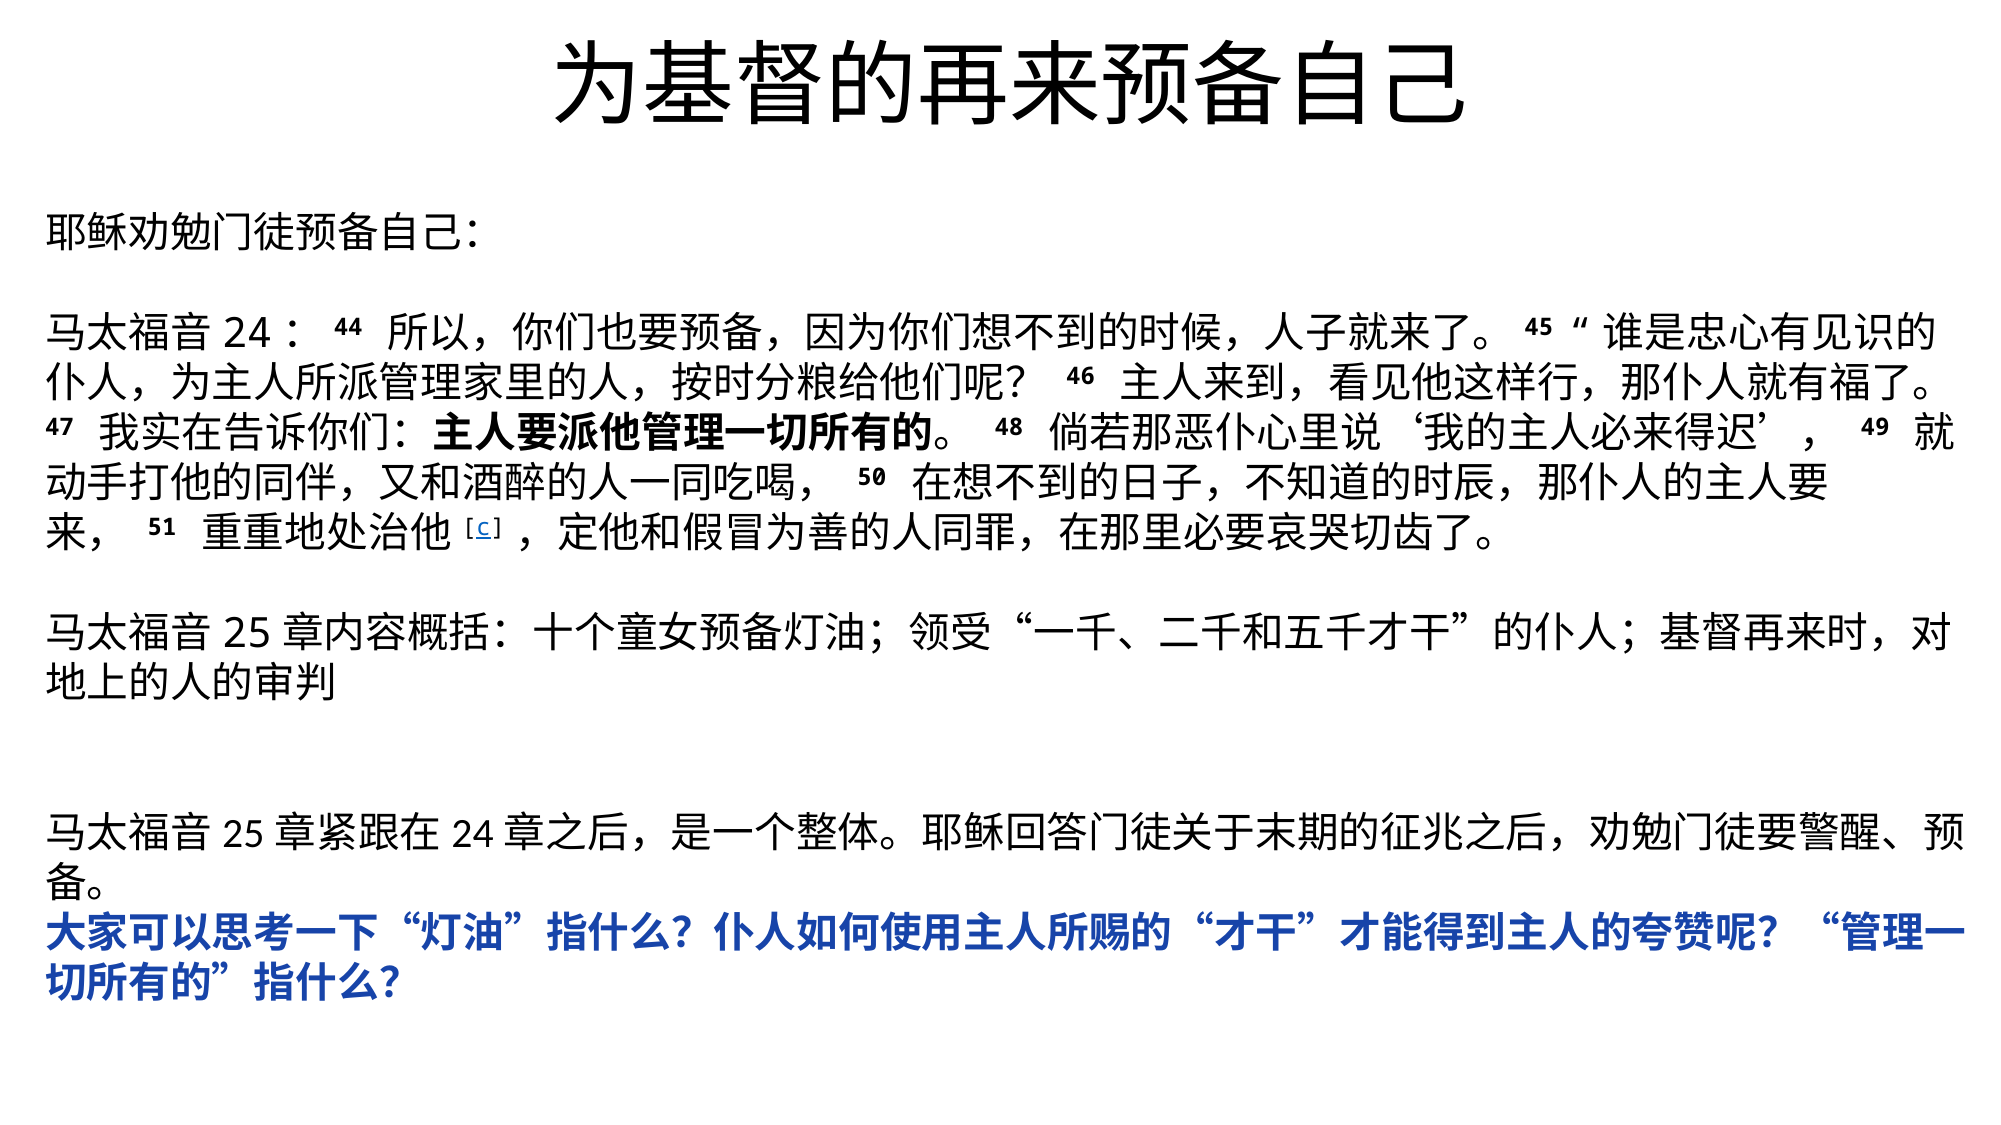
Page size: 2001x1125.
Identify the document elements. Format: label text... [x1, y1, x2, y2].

title 为基督的再来预备自己 [30, 0, 1989, 148]
text_box 耶稣劝勉门徒预备自己： 马太福音24：44 所以，你们也要预备，因为你们想不到的时候，人子就来了。45 “谁是忠心有见识的仆人，为主人所派管理家里的人，按时分粮给他们呢？ 46 主人来到，看见他这样行，那仆人就有福了。 47 我实在告诉你们：主人要派他管理一切所有的。 48 倘若那恶仆心里说‘我的主人必来得迟’， 49 就动手打他的同伴，又和酒醉的人一同吃喝， 50 在想不到的日子，不知道的时辰，那仆人的主人要来， 51 重重地处治他[c]，定他和假冒为善的人同罪，在那里必要哀哭切齿了。 马太福音25章内容概括：十个童女预备灯油；领受“一千、二千和五千才干”的仆人；基督再来时，对地上的人的审判 马太福音25章紧跟在24章之后，是一个整体。耶稣回答门徒关于末期的征兆之后，劝勉门徒要警醒、预备。 大家可以思考一下“灯油”指什么？仆人如何使用主人所赐的“才干”才能得到主人的夸赞呢？“管理一切所有的”指什么？ [30, 148, 1989, 1014]
